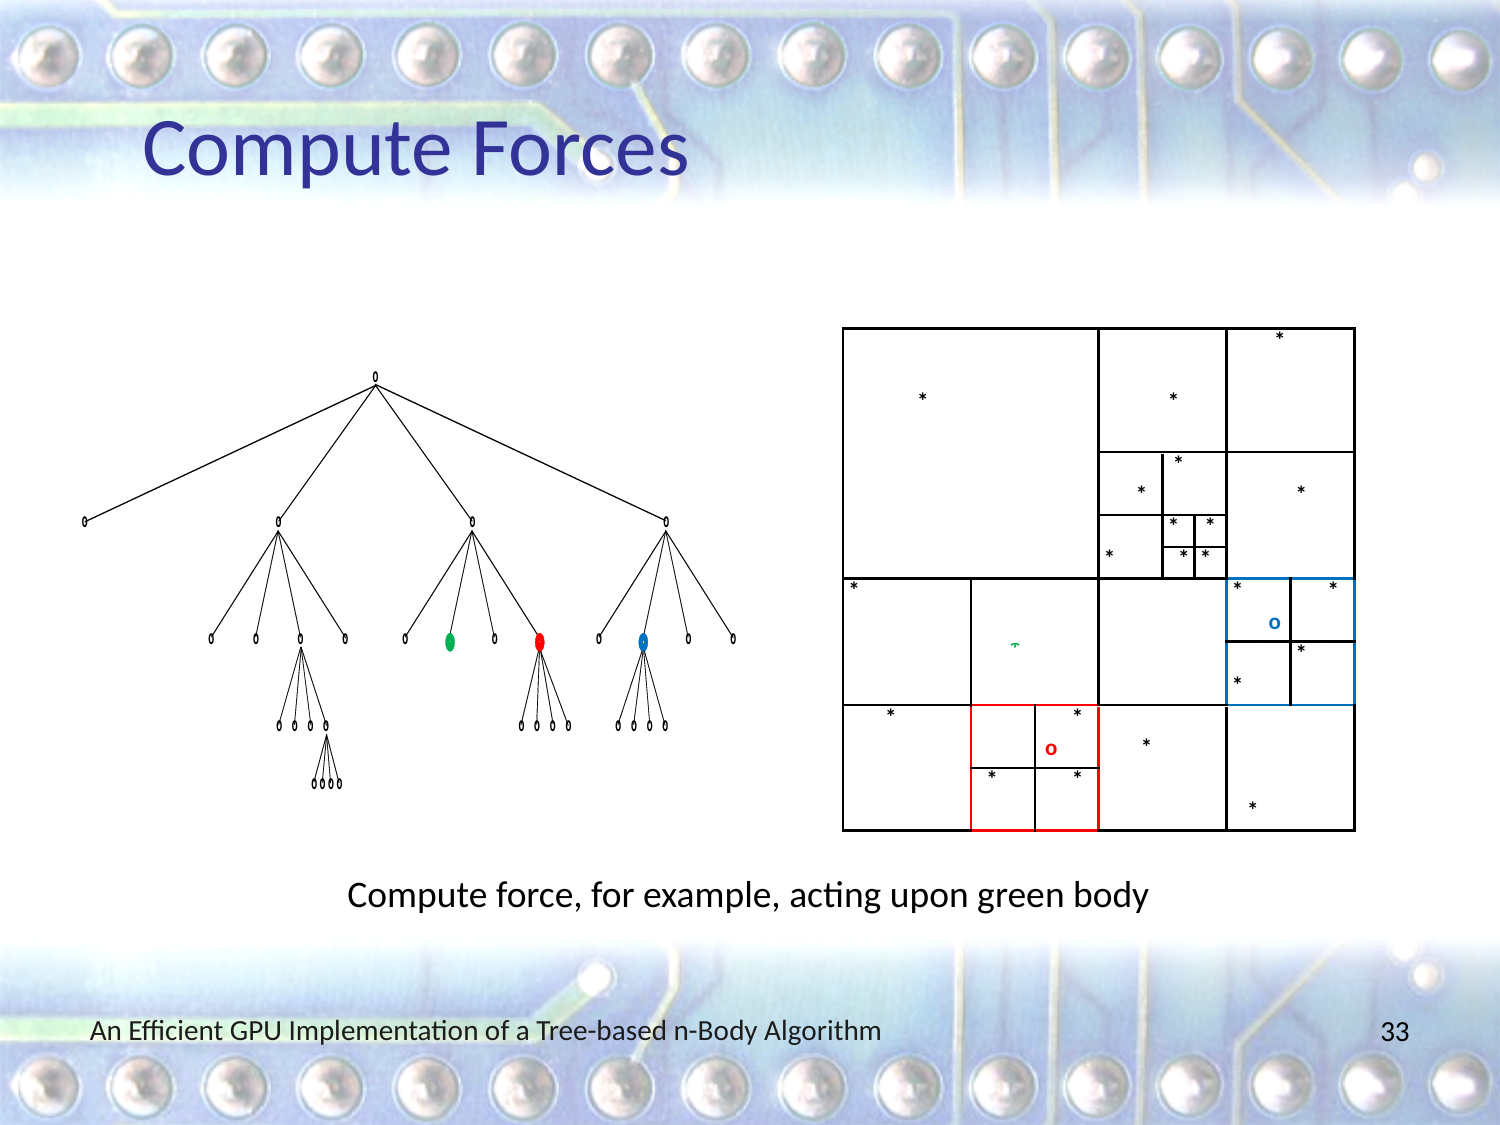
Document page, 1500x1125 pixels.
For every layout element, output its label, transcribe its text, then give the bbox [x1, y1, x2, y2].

slide_number 33 [1113, 979, 1426, 1055]
picture [11, 334, 788, 831]
picture [810, 296, 1388, 863]
list [74, 216, 1425, 953]
slide_number An Efficient GPU Implementation of a Tree-based n-Body Algorithm [74, 978, 1113, 1055]
title Compute Forces [74, 89, 1426, 195]
